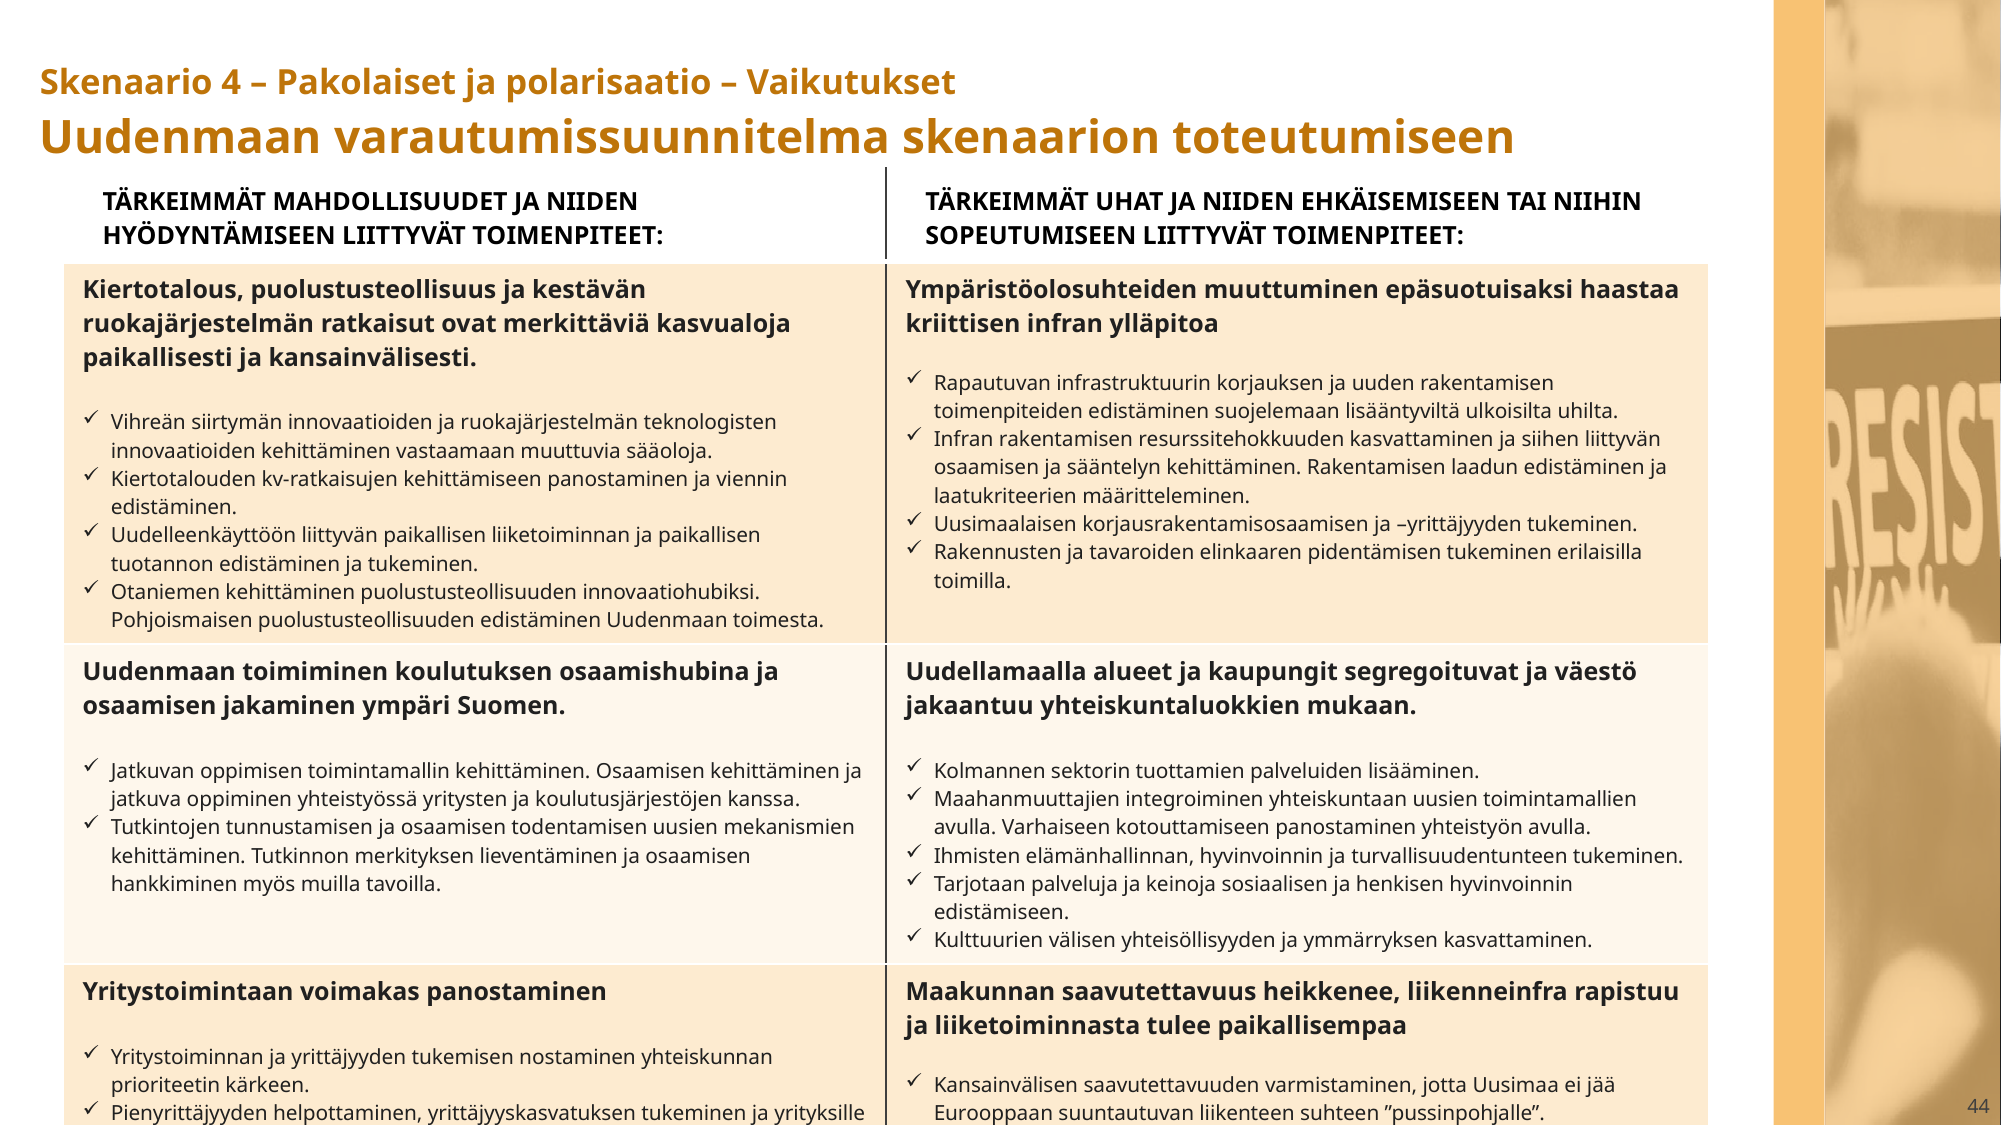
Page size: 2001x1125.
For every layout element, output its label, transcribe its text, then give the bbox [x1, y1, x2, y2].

table_cell Yritystoimintaan voimakas panostaminen Yritystoiminnan ja yrittäjyyden tukemisen nostaminen yhteiskunnan prioriteetin kärkeen. Pienyrittäjyyden helpottaminen, yrittäjyyskasvatuksen tukeminen ja yrityksille tarkoitettujen palveluiden lisääminen, luvitusprosessien järkevöittäminen ja sujuvoittaminen, joustavien tilaratkaisujen tarjoaminen. Yhteiskunnallisen yrittäjyyden ja monimuotoisten toimeentulon tukeminen. Lähipalveluiden ja kivijalkabisneksen edistäminen yhdyskuntasuunnittelulla. Maahanmuuttajataustaisten yrittäjyyden tukeminen. [64, 965, 885, 1125]
table_cell Maakunnan saavutettavuus heikkenee, liikenneinfra rapistuu ja liiketoiminnasta tulee paikallisempaa Kansainvälisen saavutettavuuden varmistaminen, jotta Uusimaa ei jää Eurooppaan suuntautuvan liikenteen suhteen ”pussinpohjalle”. Julkisen liikenteen ja julkisen liikenteen infran kehittäminen ehkäisemään joukkoliikenneinfran heikkenemistä, yksityisautoilun lisääntymistä, maakunnan näivettymistä, eriytymistä ja elintasoerojen kasvua. Verotulojen ohjaaminen joukkoliikenteen kehittämiseen. Pyöräteihin ja pyöräilyinfraan panostaminen. [887, 965, 1708, 1125]
table_cell Uudellamaalla alueet ja kaupungit segregoituvat ja väestö jakaantuu yhteiskuntaluokkien mukaan. Kolmannen sektorin tuottamien palveluiden lisääminen. Maahanmuuttajien integroiminen yhteiskuntaan uusien toimintamallien avulla. Varhaiseen kotouttamiseen panostaminen yhteistyön avulla. Ihmisten elämänhallinnan, hyvinvoinnin ja turvallisuudentunteen tukeminen. Tarjotaan palveluja ja keinoja sosiaalisen ja henkisen hyvinvoinnin edistämiseen. Kulttuurien välisen yhteisöllisyyden ja ymmärryksen kasvattaminen. [887, 645, 1708, 963]
table_cell Uudenmaan toimiminen koulutuksen osaamishubina ja osaamisen jakaminen ympäri Suomen. Jatkuvan oppimisen toimintamallin kehittäminen. Osaamisen kehittäminen ja jatkuva oppiminen yhteistyössä yritysten ja koulutusjärjestöjen kanssa. Tutkintojen tunnustamisen ja osaamisen todentamisen uusien mekanismien kehittäminen. Tutkinnon merkityksen lieventäminen ja osaamisen hankkiminen myös muilla tavoilla. [64, 645, 885, 963]
table_header TÄRKEIMMÄT MAHDOLLISUUDET JA NIIDEN HYÖDYNTÄMISEEN LIITTYVÄT TOIMENPITEET: [64, 201, 885, 259]
table_cell Kiertotalous, puolustusteollisuus ja kestävän ruokajärjestelmän ratkaisut ovat merkittäviä kasvualoja paikallisesti ja kansainvälisesti. Vihreän siirtymän innovaatioiden ja ruokajärjestelmän teknologisten innovaatioiden kehittäminen vastaamaan muuttuvia sääoloja. Kiertotalouden kv-ratkaisujen kehittämiseen panostaminen ja viennin edistäminen. Uudelleenkäyttöön liittyvän paikallisen liiketoiminnan ja paikallisen tuotannon edistäminen ja tukeminen. Otaniemen kehittäminen puolustusteollisuuden innovaatiohubiksi. Pohjoismaisen puolustusteollisuuden edistäminen Uudenmaan toimesta. [64, 264, 885, 643]
text_box [1771, 0, 1823, 1125]
title Skenaario 4 – Pakolaiset ja polarisaatio – Vaikutukset Uudenmaan varautumissuunnitelma skenaarion toteutumiseen [19, 23, 1604, 201]
table_header TÄRKEIMMÄT UHAT JA NIIDEN EHKÄISEMISEEN TAI NIIHIN SOPEUTUMISEEN LIITTYVÄT TOIMENPITEET: [887, 169, 1708, 259]
picture [1825, 0, 2001, 1125]
table_cell Ympäristöolosuhteiden muuttuminen epäsuotuisaksi haastaa kriittisen infran ylläpitoa Rapautuvan infrastruktuurin korjauksen ja uuden rakentamisen toimenpiteiden edistäminen suojelemaan lisääntyviltä ulkoisilta uhilta. Infran rakentamisen resurssitehokkuuden kasvattaminen ja siihen liittyvän osaamisen ja sääntelyn kehittäminen. Rakentamisen laadun edistäminen ja laatukriteerien määritteleminen. Uusimaalaisen korjausrakentamisosaamisen ja –yrittäjyyden tukeminen. Rakennusten ja tavaroiden elinkaaren pidentämisen tukeminen erilaisilla toimilla. [887, 264, 1708, 643]
